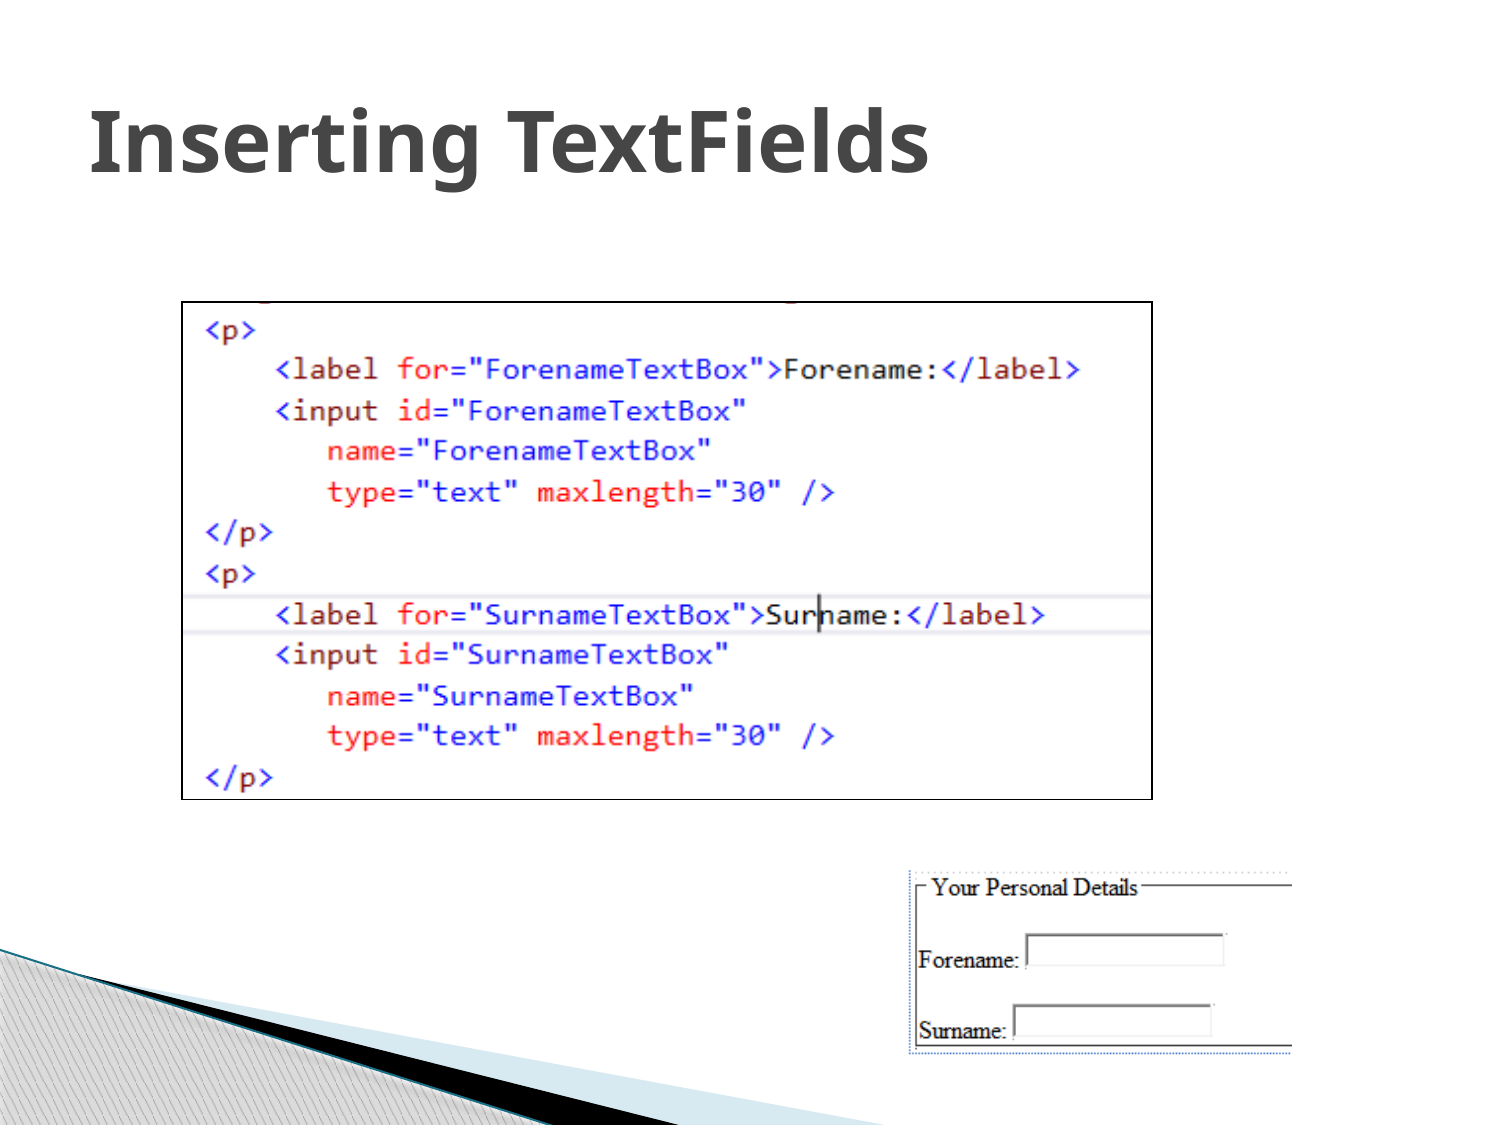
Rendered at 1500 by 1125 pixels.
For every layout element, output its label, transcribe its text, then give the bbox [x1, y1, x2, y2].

picture [182, 302, 1152, 799]
title Inserting TextFields [75, 45, 1425, 233]
picture [903, 869, 1292, 1078]
